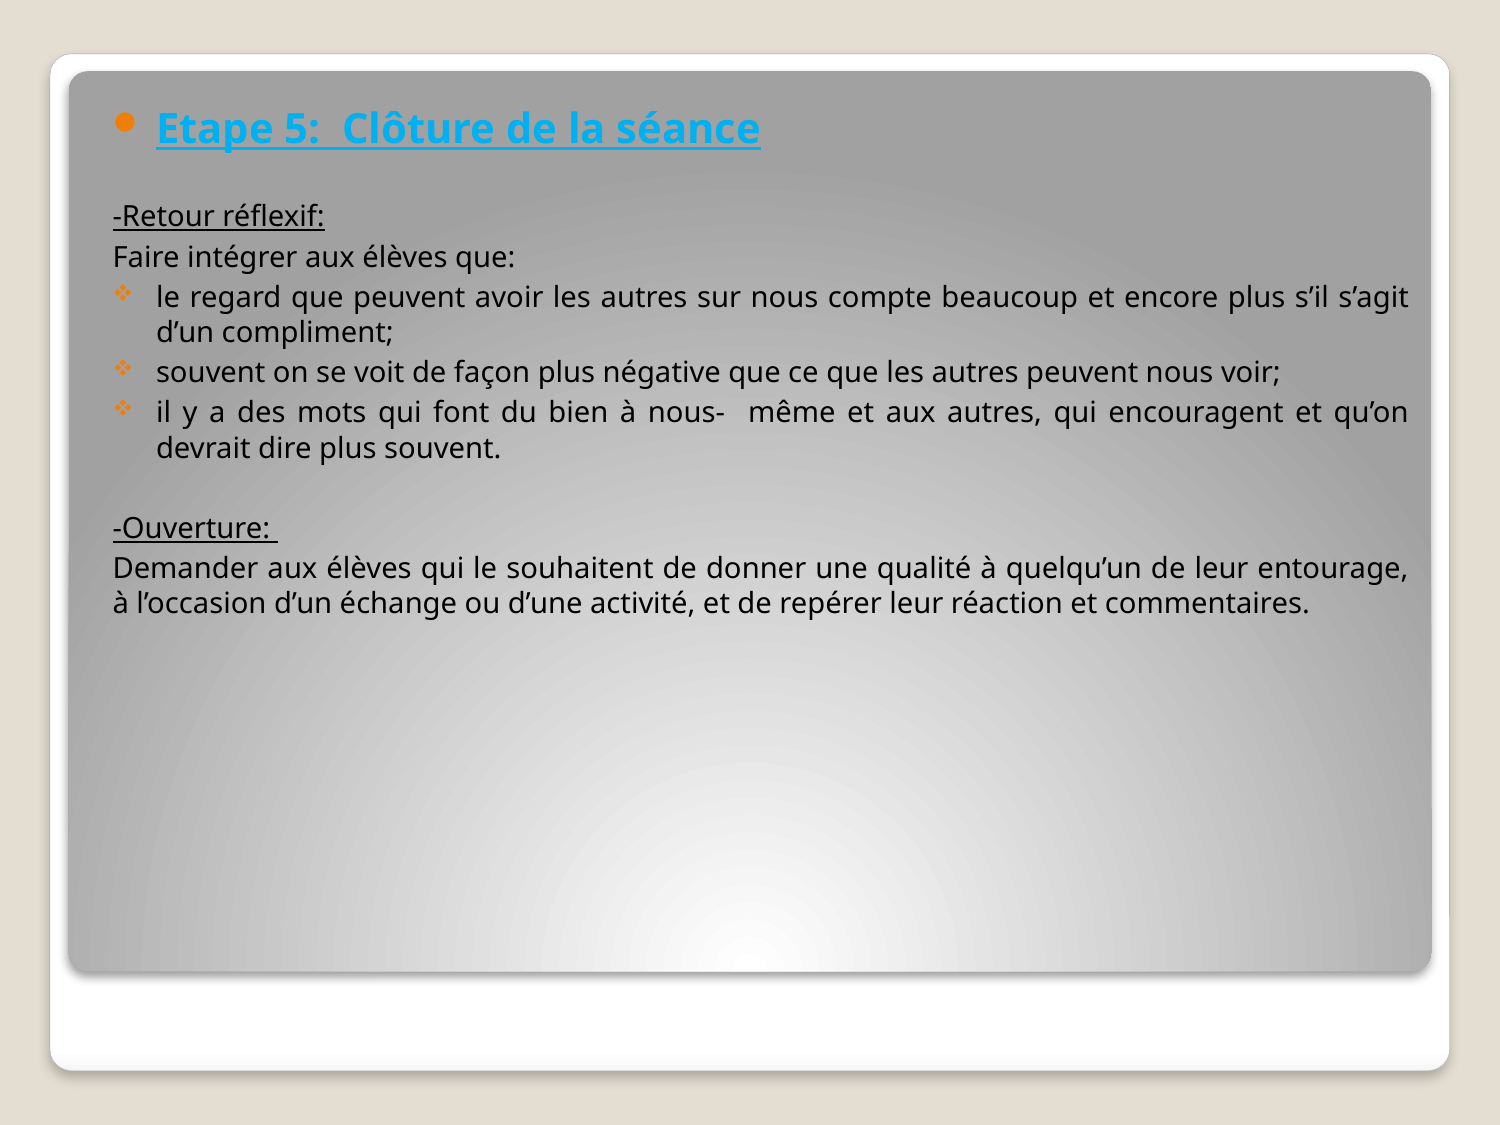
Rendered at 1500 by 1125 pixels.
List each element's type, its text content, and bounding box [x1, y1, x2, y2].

list Etape 5: Clôture de la séance -Retour réflexif: Faire intégrer aux élèves que: le regard que peuvent avoir les autres sur nous compte beaucoup et encore plus s’il s’agit d’un compliment; souvent on se voit de façon plus négative que ce que les autres peuvent nous voir; il y a des mots qui font du bien à nous- même et aux autres, qui encouragent et qu’on devrait dire plus souvent. -Ouverture: Demander aux élèves qui le souhaitent de donner une qualité à quelqu’un de leur entourage, à l’occasion d’un échange ou d’une activité, et de repérer leur réaction et commentaires. [82, 86, 1426, 965]
